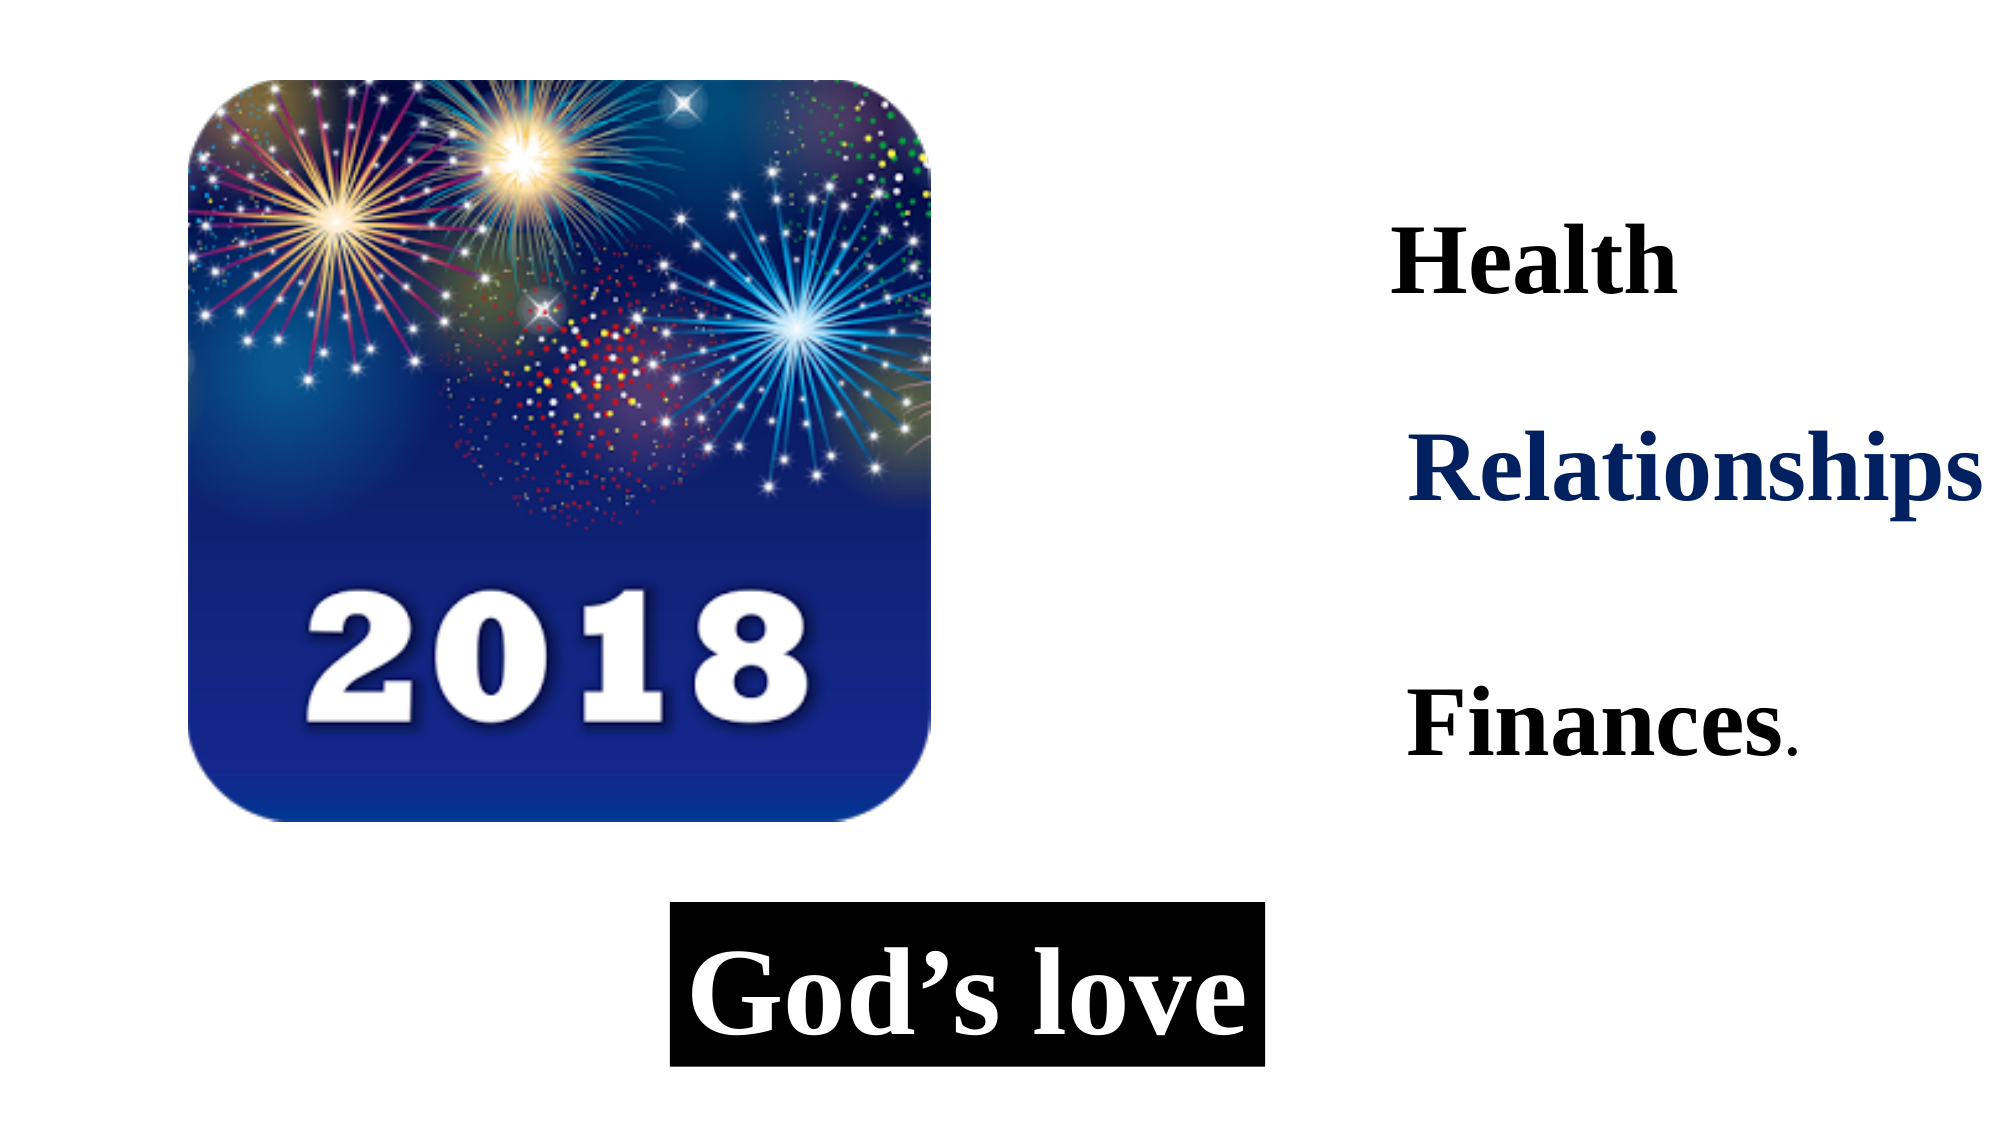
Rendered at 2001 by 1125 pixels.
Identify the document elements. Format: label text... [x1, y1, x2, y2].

text_box God’s love [669, 902, 1266, 1067]
picture [187, 80, 931, 823]
text_box Relationships [1392, 393, 2000, 528]
text_box Health [1376, 186, 1695, 322]
text_box Finances. [1391, 647, 1818, 783]
